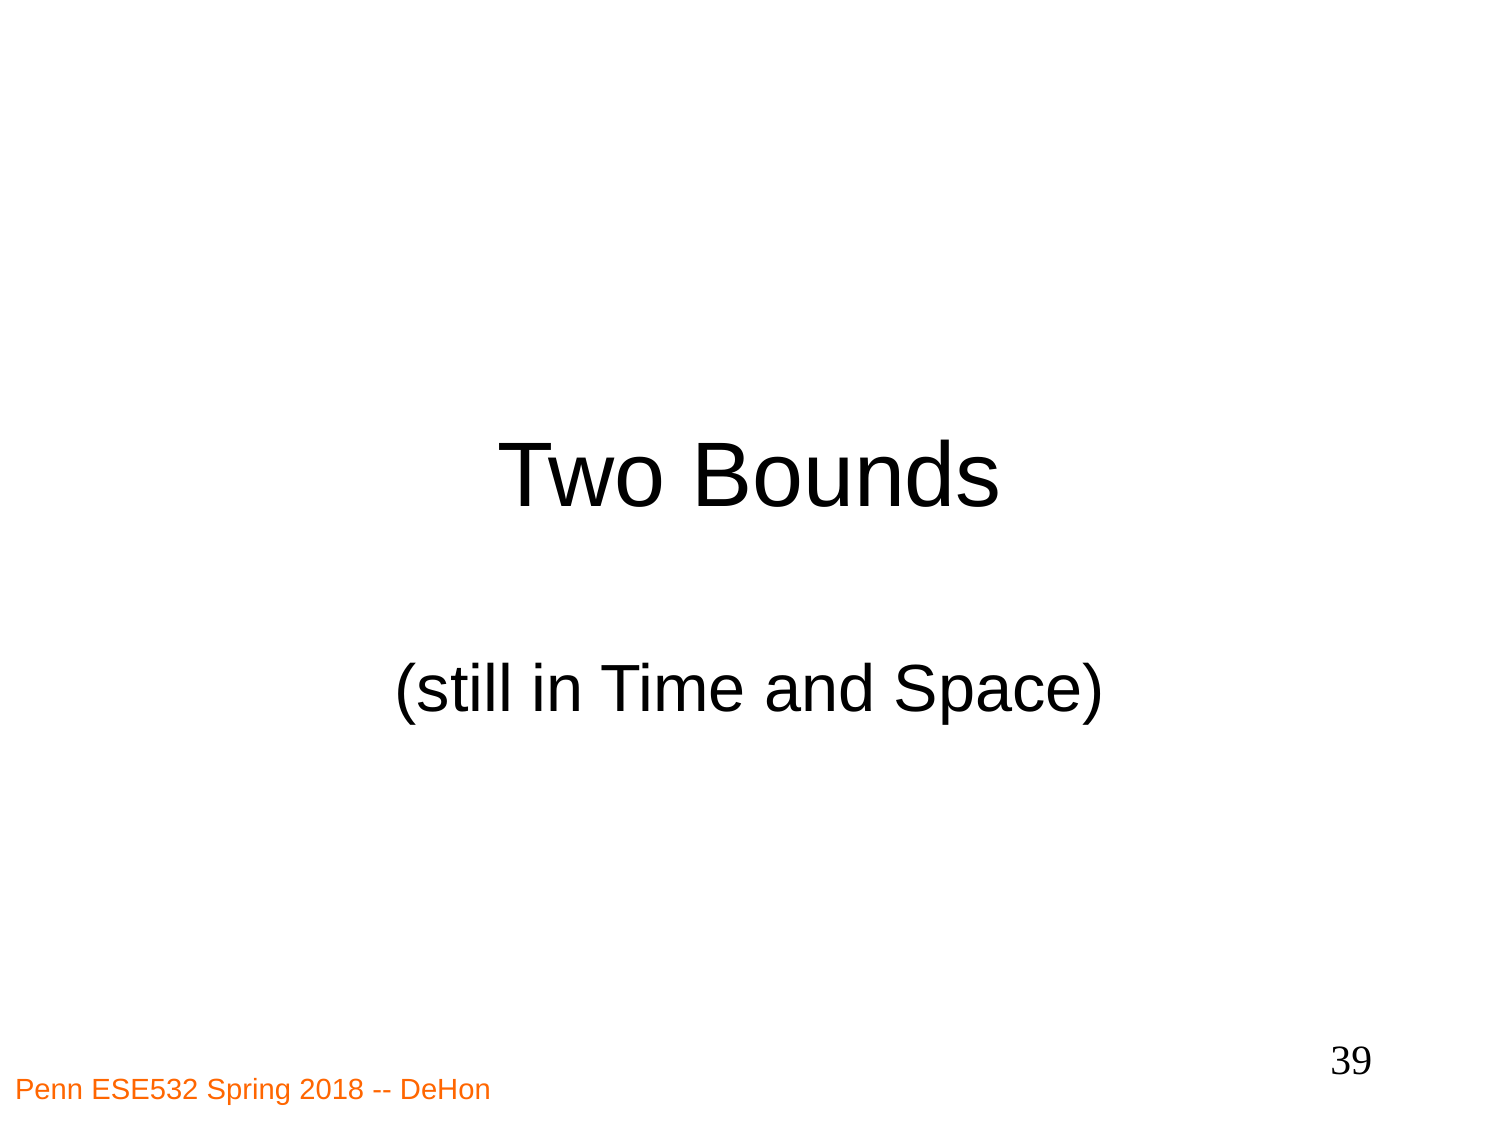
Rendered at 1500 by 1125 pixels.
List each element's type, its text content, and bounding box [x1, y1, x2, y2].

subtitle (still in Time and Space) [224, 637, 1276, 926]
title Two Bounds [112, 349, 1388, 591]
slide_number 39 [1074, 1024, 1388, 1101]
slide_number Penn ESE532 Spring 2018 -- DeHon [0, 1062, 688, 1125]
